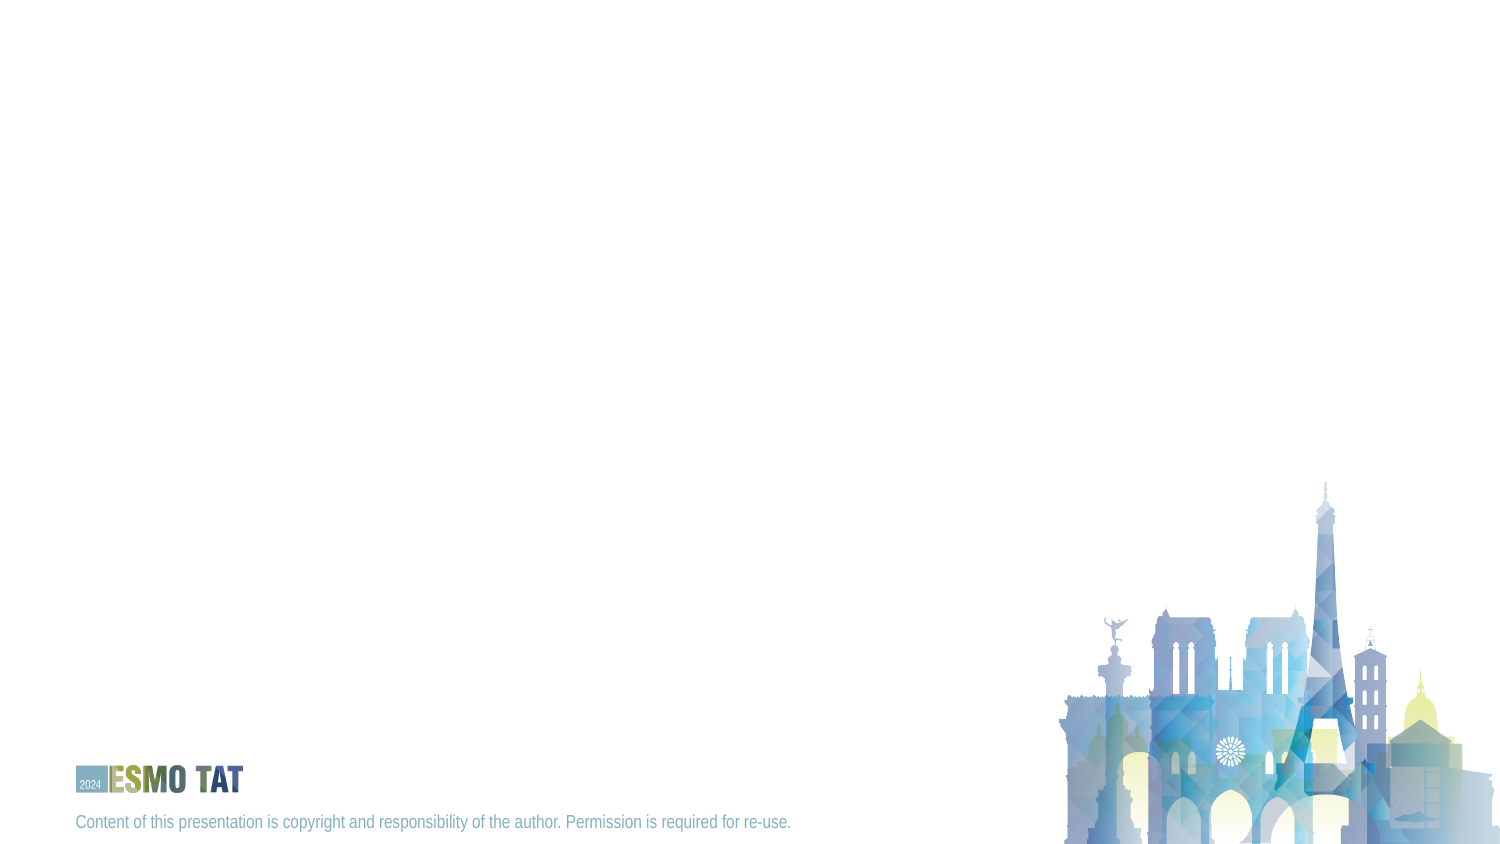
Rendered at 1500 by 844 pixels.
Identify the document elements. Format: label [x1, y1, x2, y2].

picture [1059, 482, 1500, 844]
picture [76, 765, 243, 793]
